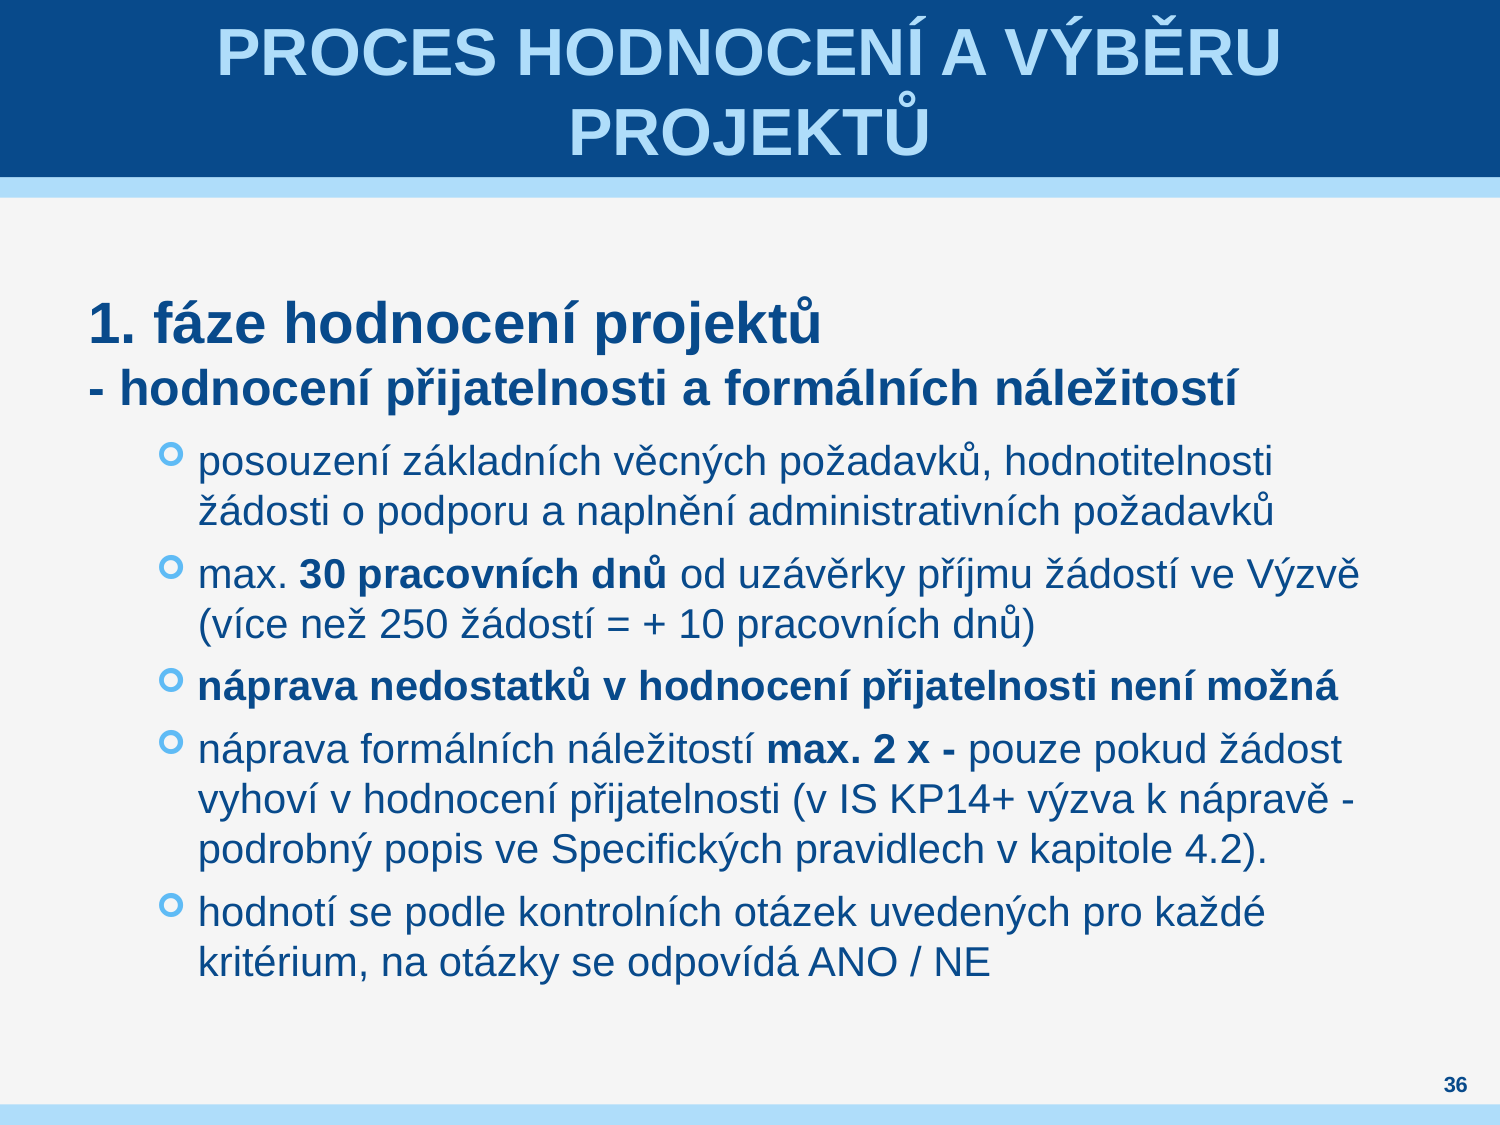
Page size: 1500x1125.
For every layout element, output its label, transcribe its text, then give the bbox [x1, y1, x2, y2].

title Proces hodnocení a výběru projektů [59, 0, 1441, 178]
slide_number 36 [1417, 1068, 1495, 1099]
list 1. fáze hodnocení projektů - hodnocení přijatelnosti a formálních náležitostí posouzení základních věcných požadavků, hodnotitelnosti žádosti o podporu a naplnění administrativních požadavků max. 30 pracovních dnů od uzávěrky příjmu žádostí ve Výzvě (více než 250 žádostí = + 10 pracovních dnů) náprava nedostatků v hodnocení přijatelnosti není možná náprava formálních náležitostí max. 2 x - pouze pokud žádost vyhoví v hodnocení přijatelnosti (v IS KP14+ výzva k nápravě - podrobný popis ve Specifických pravidlech v kapitole 4.2). hodnotí se podle kontrolních otázek uvedených pro každé kritérium, na otázky se odpovídá ANO / NE [88, 295, 1412, 1004]
